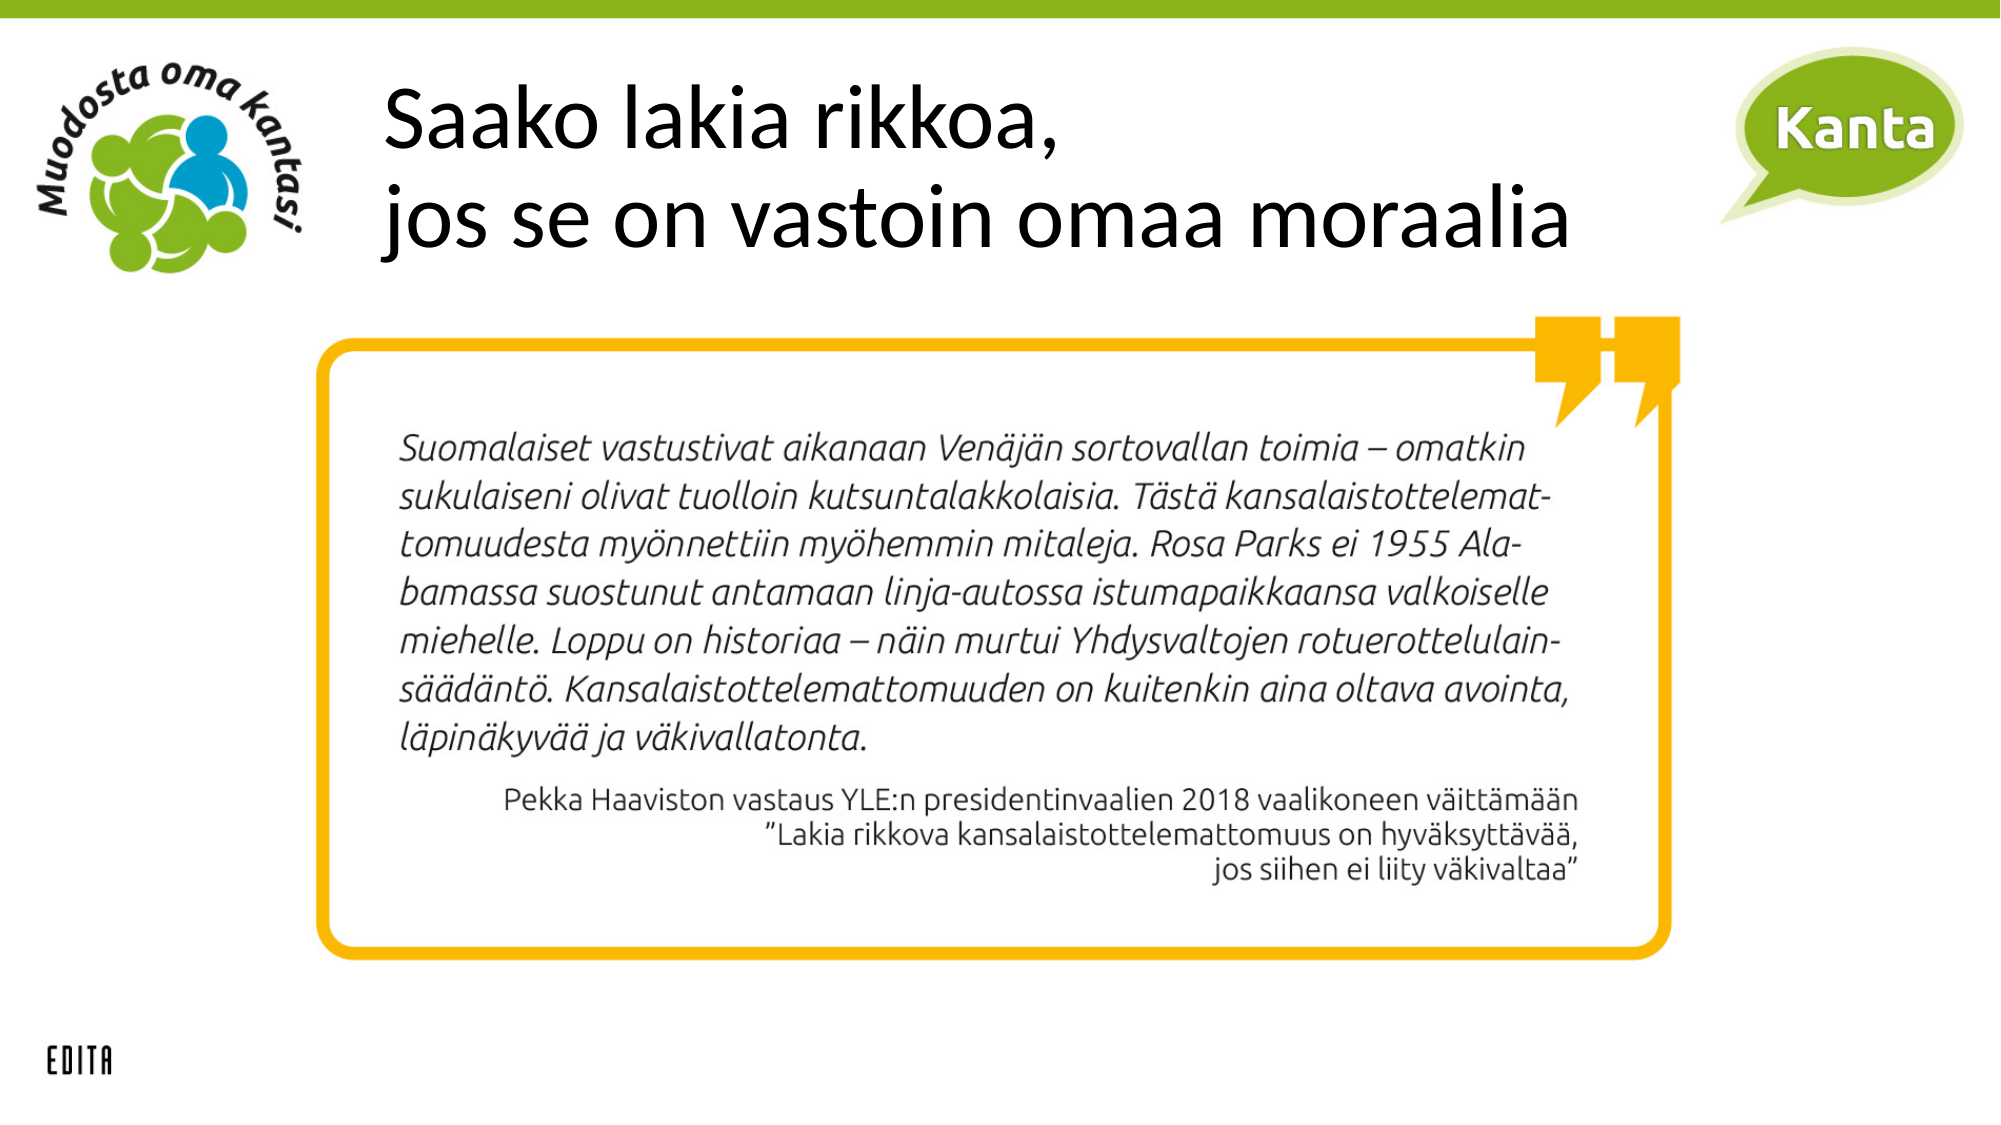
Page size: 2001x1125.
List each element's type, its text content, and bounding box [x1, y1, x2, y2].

picture [0, 0, 2001, 1125]
title Saako lakia rikkoa, jos se on vastoin omaa moraalia [368, 59, 2000, 278]
